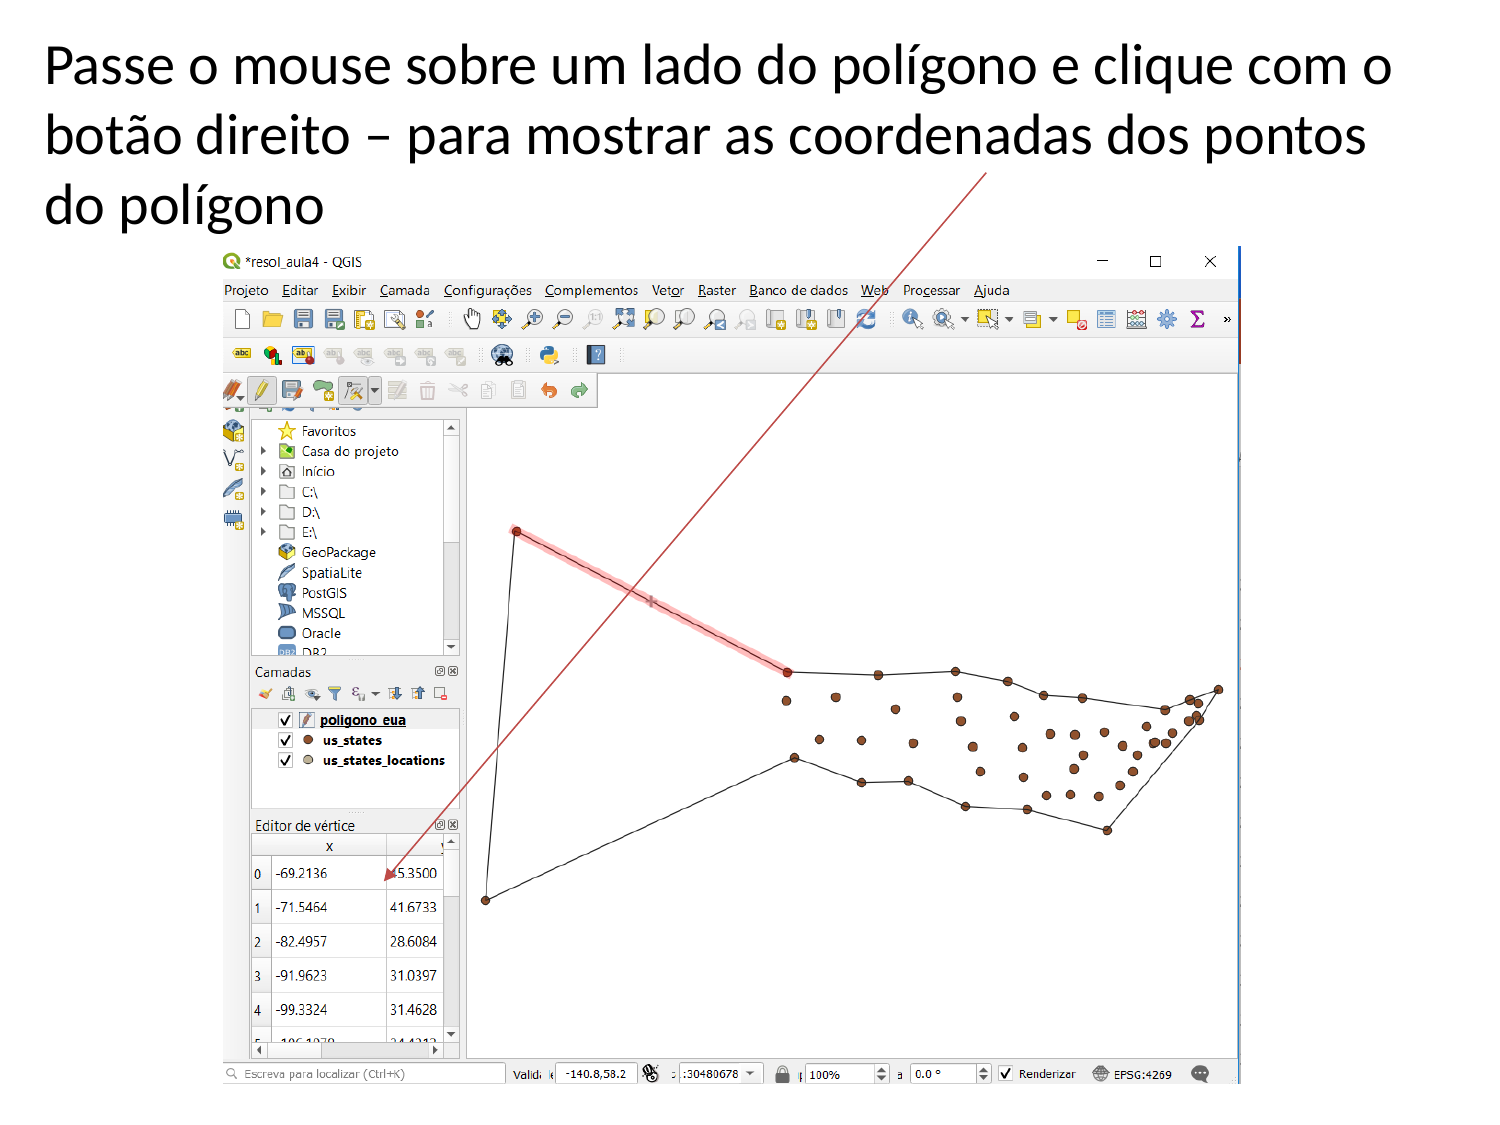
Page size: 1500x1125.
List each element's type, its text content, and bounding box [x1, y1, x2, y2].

text_box Passe o mouse sobre um lado do polígono e clique com o botão direito – para mostrar as coordenadas dos pontos do polígono [29, 19, 1436, 244]
picture [223, 245, 1242, 1084]
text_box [383, 172, 987, 882]
